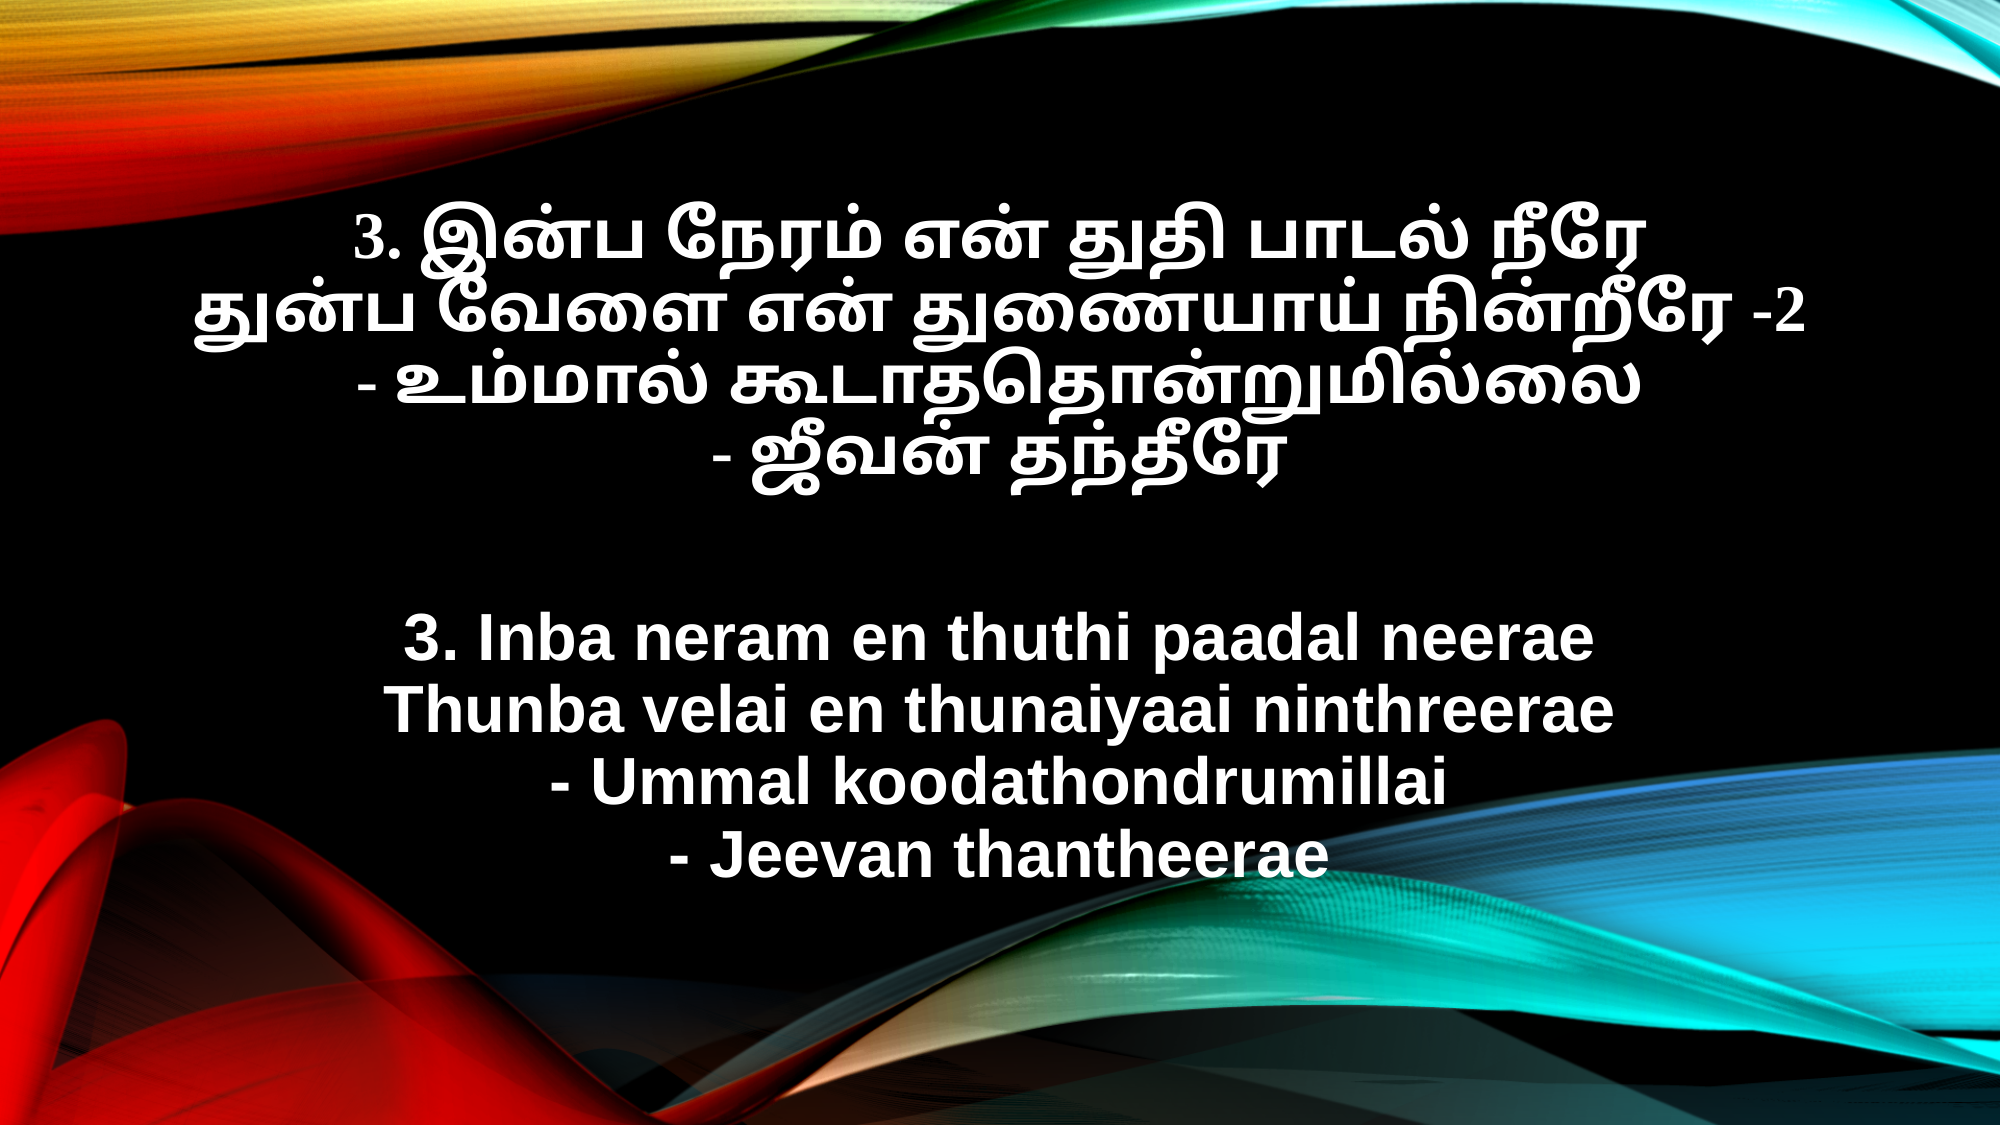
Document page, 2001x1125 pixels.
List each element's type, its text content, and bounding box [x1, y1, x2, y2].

subtitle 3. இன்ப நேரம் என் துதி பாடல் நீரே துன்ப வேளை என் துணையாய் நின்றீரே -2 - உம்மால் கூடாததொன்றுமில்லை - ஜீவன் தந்தீரே 3. Inba neram en thuthi paadal neerae Thunba velai en thunaiyaai ninthreerae - Ummal koodathondrumillai - Jeevan thantheerae [0, 0, 2000, 1125]
